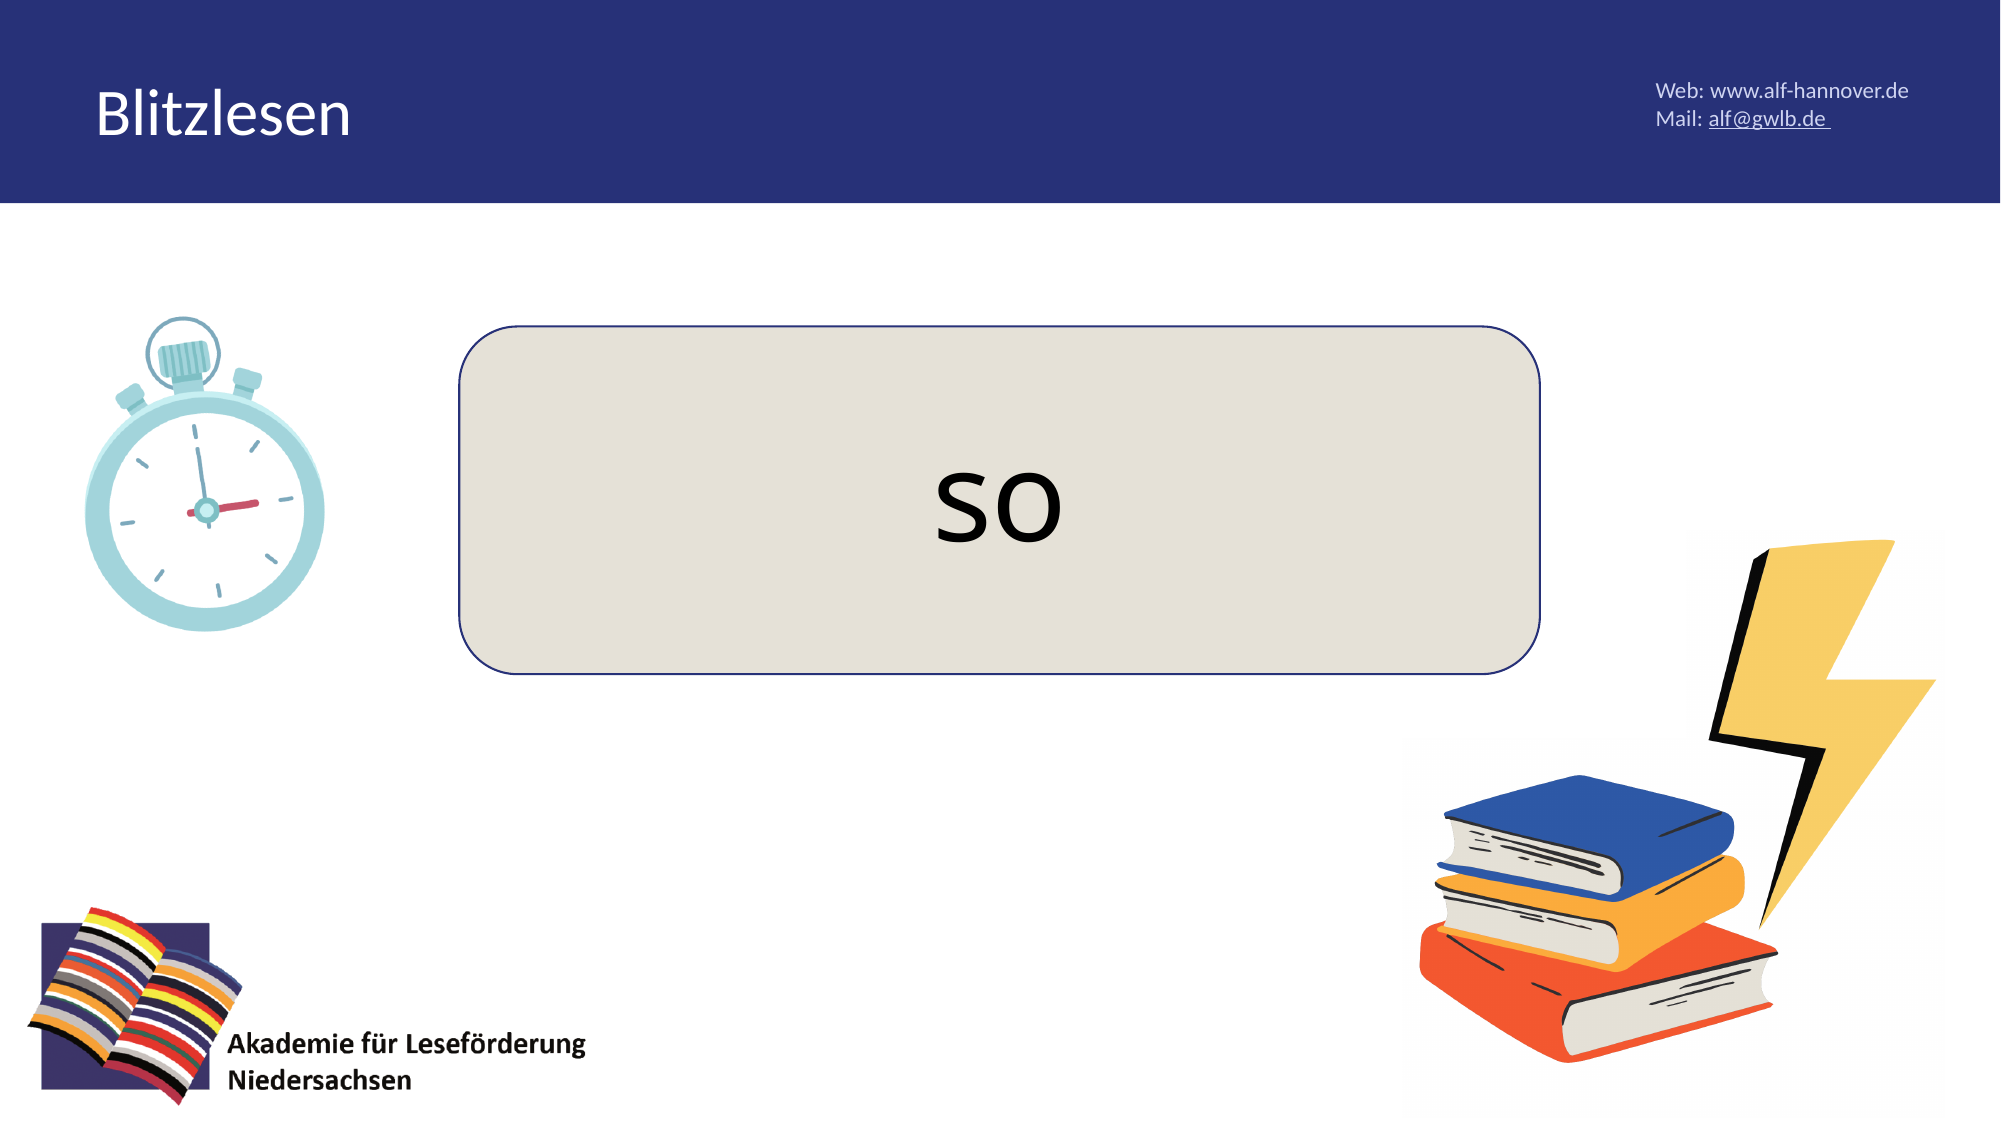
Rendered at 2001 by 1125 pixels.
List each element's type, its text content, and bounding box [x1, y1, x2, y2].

title so [362, 184, 1638, 576]
picture [27, 907, 587, 1106]
picture [1402, 530, 1945, 1118]
picture [14, 255, 403, 666]
